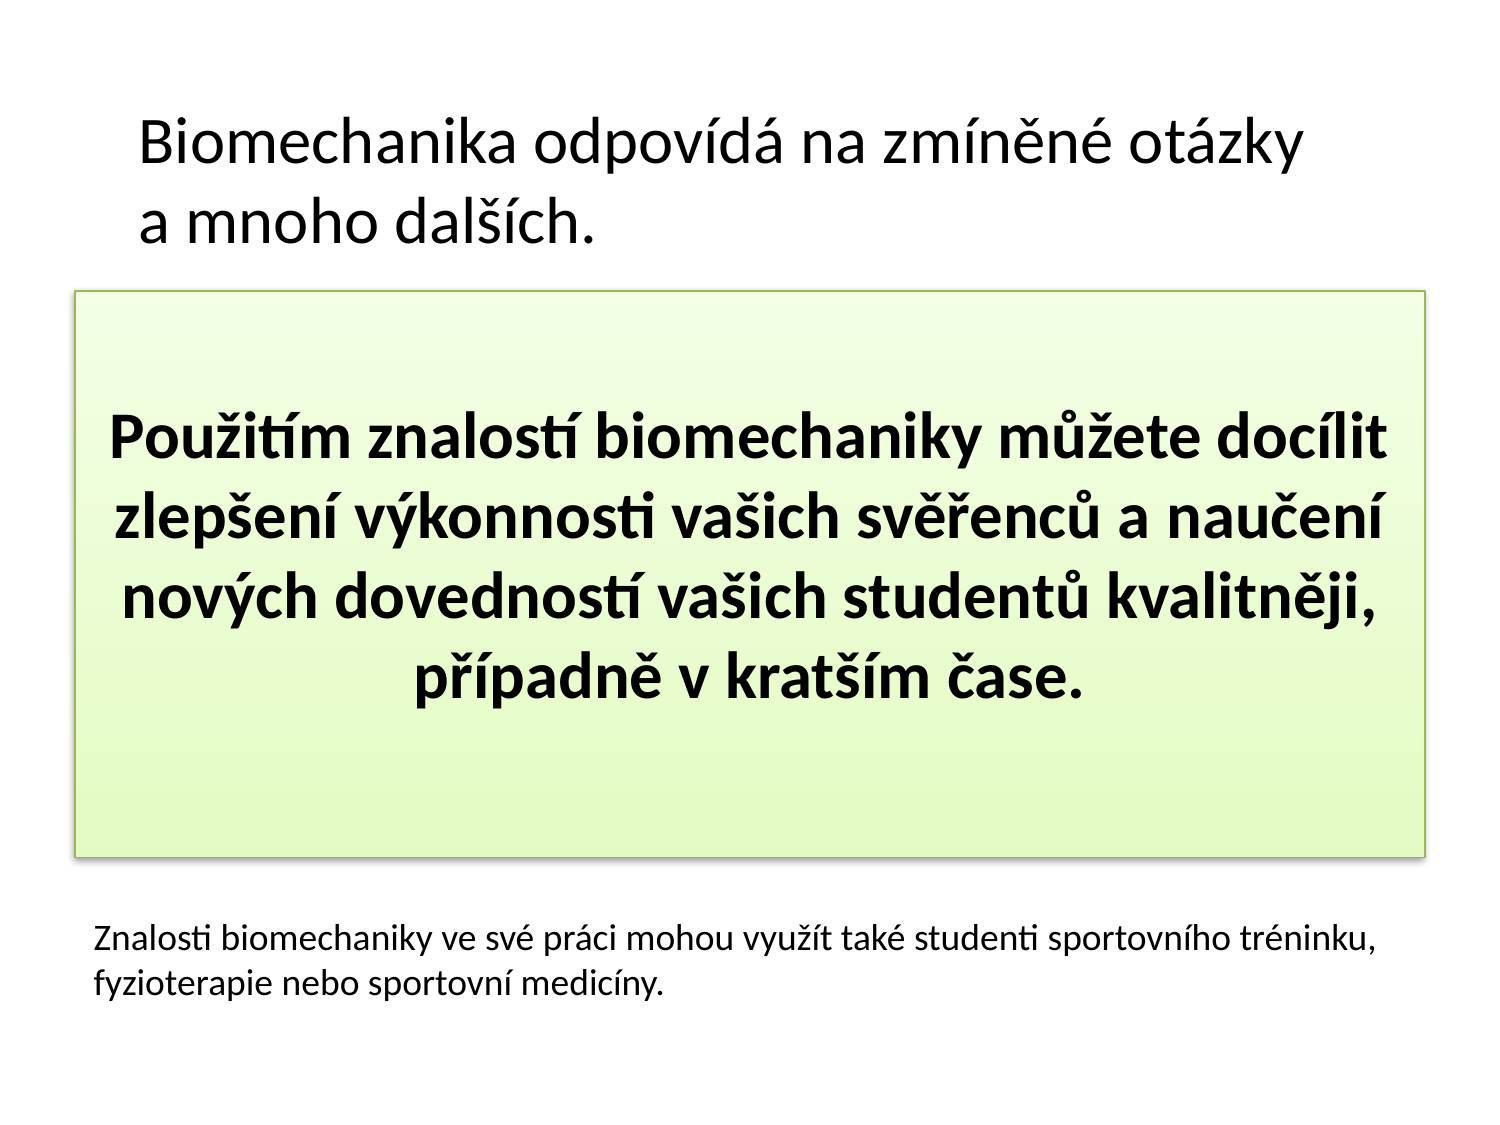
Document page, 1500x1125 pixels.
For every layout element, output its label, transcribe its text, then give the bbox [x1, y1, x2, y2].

text_box Znalosti biomechaniky ve své práci mohou využít také studenti sportovního tréninku, fyzioterapie nebo sportovní medicíny. [78, 905, 1438, 1010]
list Použitím znalostí biomechaniky můžete docílit zlepšení výkonnosti vašich svěřenců a naučení nových dovedností vašich studentů kvalitněji, případně v kratším čase. [74, 290, 1426, 858]
text_box Biomechanika odpovídá na zmíněné otázky a mnoho dalších. [123, 89, 1376, 265]
